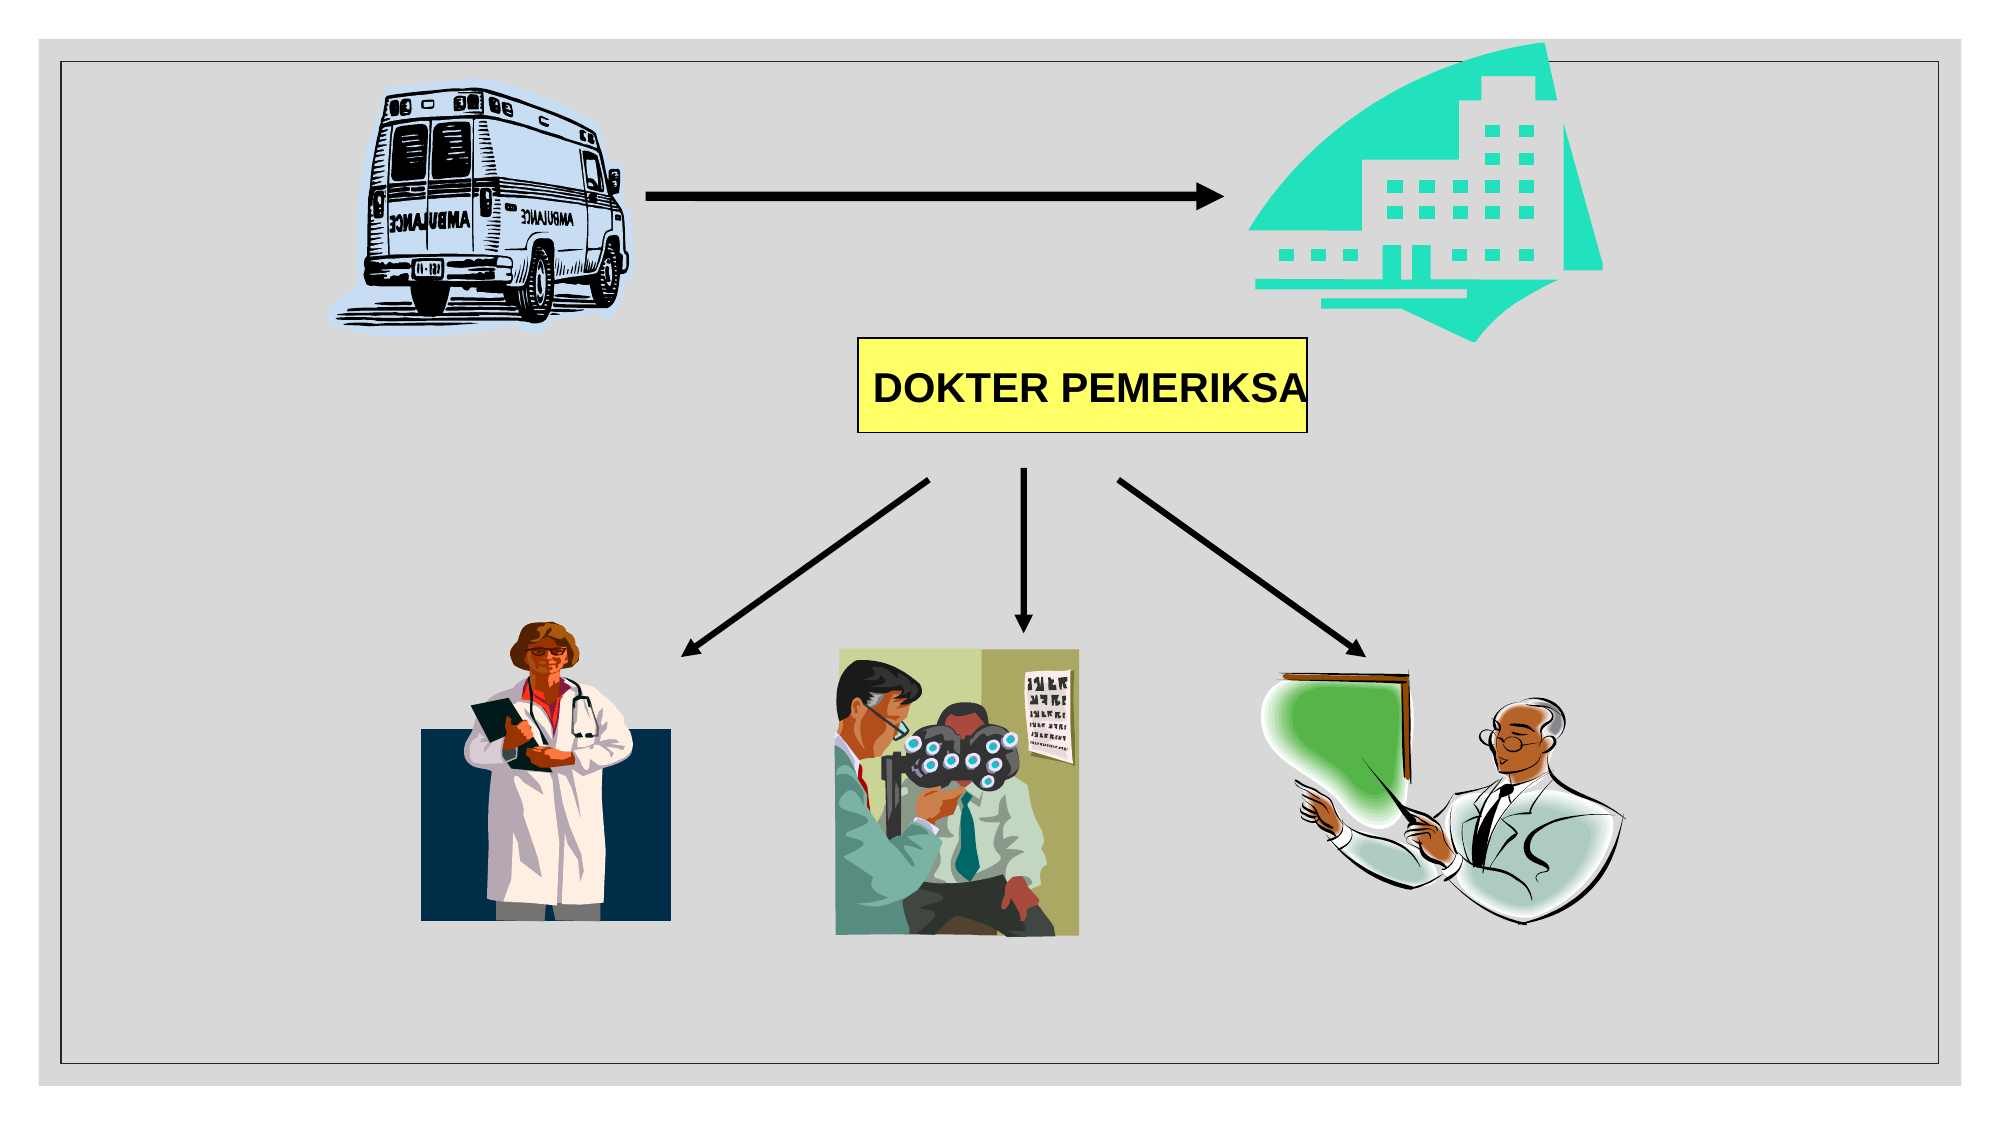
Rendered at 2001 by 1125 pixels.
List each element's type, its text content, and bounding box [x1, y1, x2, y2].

picture [421, 621, 672, 922]
picture [314, 78, 634, 339]
text_box [1017, 467, 1030, 634]
text_box DOKTER PEMERIKSA [858, 338, 1307, 433]
text_box [1118, 479, 1367, 658]
picture [1248, 42, 1603, 342]
text_box [680, 479, 929, 657]
picture [834, 645, 1083, 941]
text_box [645, 190, 1225, 203]
picture [1259, 668, 1627, 926]
